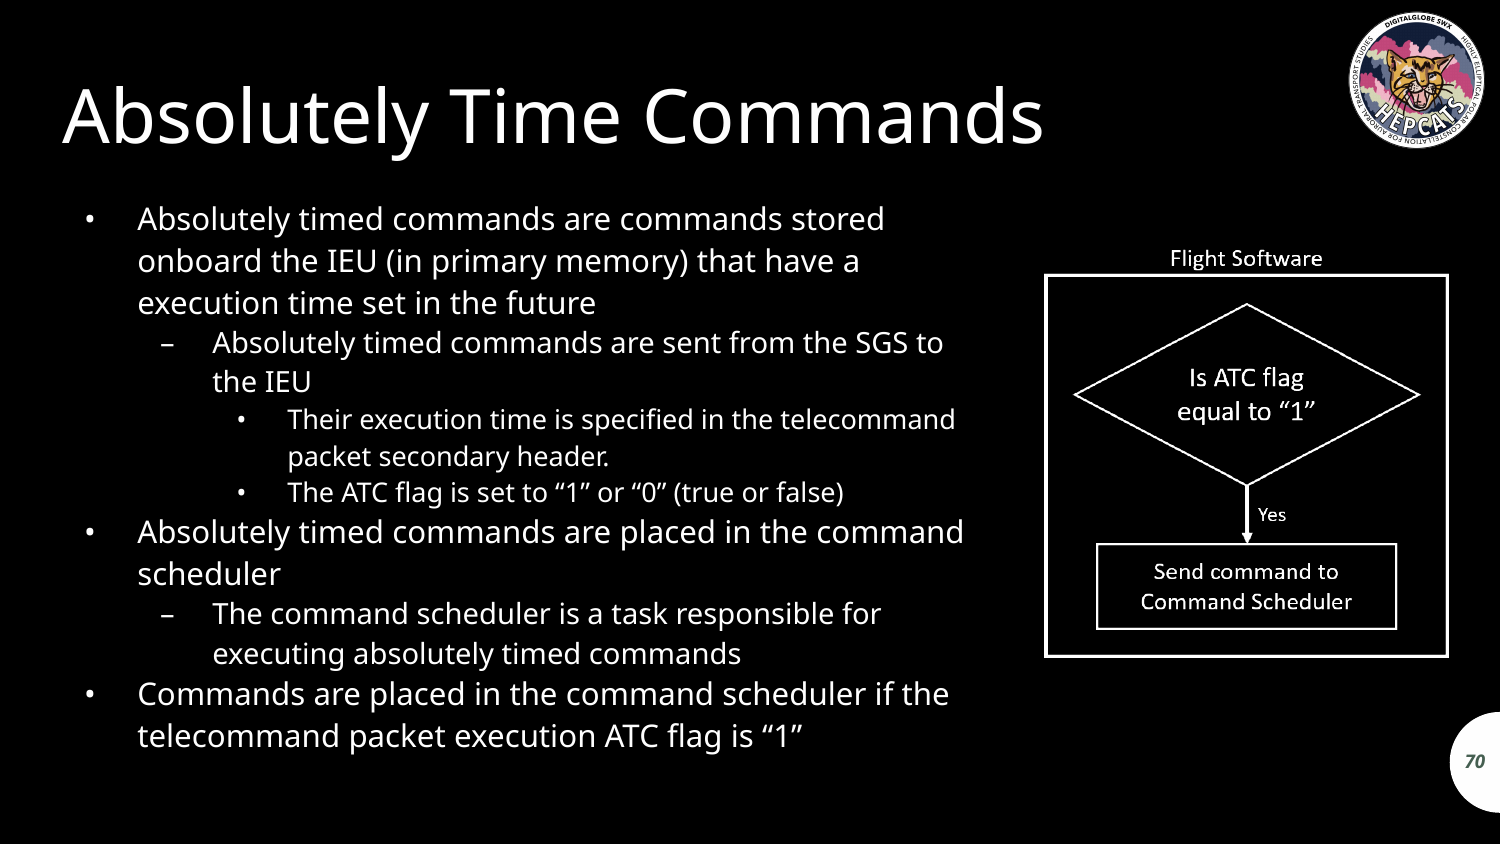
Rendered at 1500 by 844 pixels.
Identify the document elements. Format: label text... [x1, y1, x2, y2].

list Absolutely timed commands are commands stored onboard the IEU (in primary memory) that have a execution time set in the future Absolutely timed commands are sent from the SGS to the IEU Their execution time is specified in the telecommand packet secondary header. The ATC flag is set to “1” or “0” (true or false) Absolutely timed commands are placed in the command scheduler The command scheduler is a task responsible for executing absolutely timed commands Commands are placed in the command scheduler if the telecommand packet execution ATC flag is “1” [51, 189, 1003, 750]
picture [1044, 234, 1450, 658]
picture [1313, 6, 1493, 153]
slide_number 70 [1429, 739, 1500, 785]
title Absolutely Time Commands [51, 72, 1449, 167]
